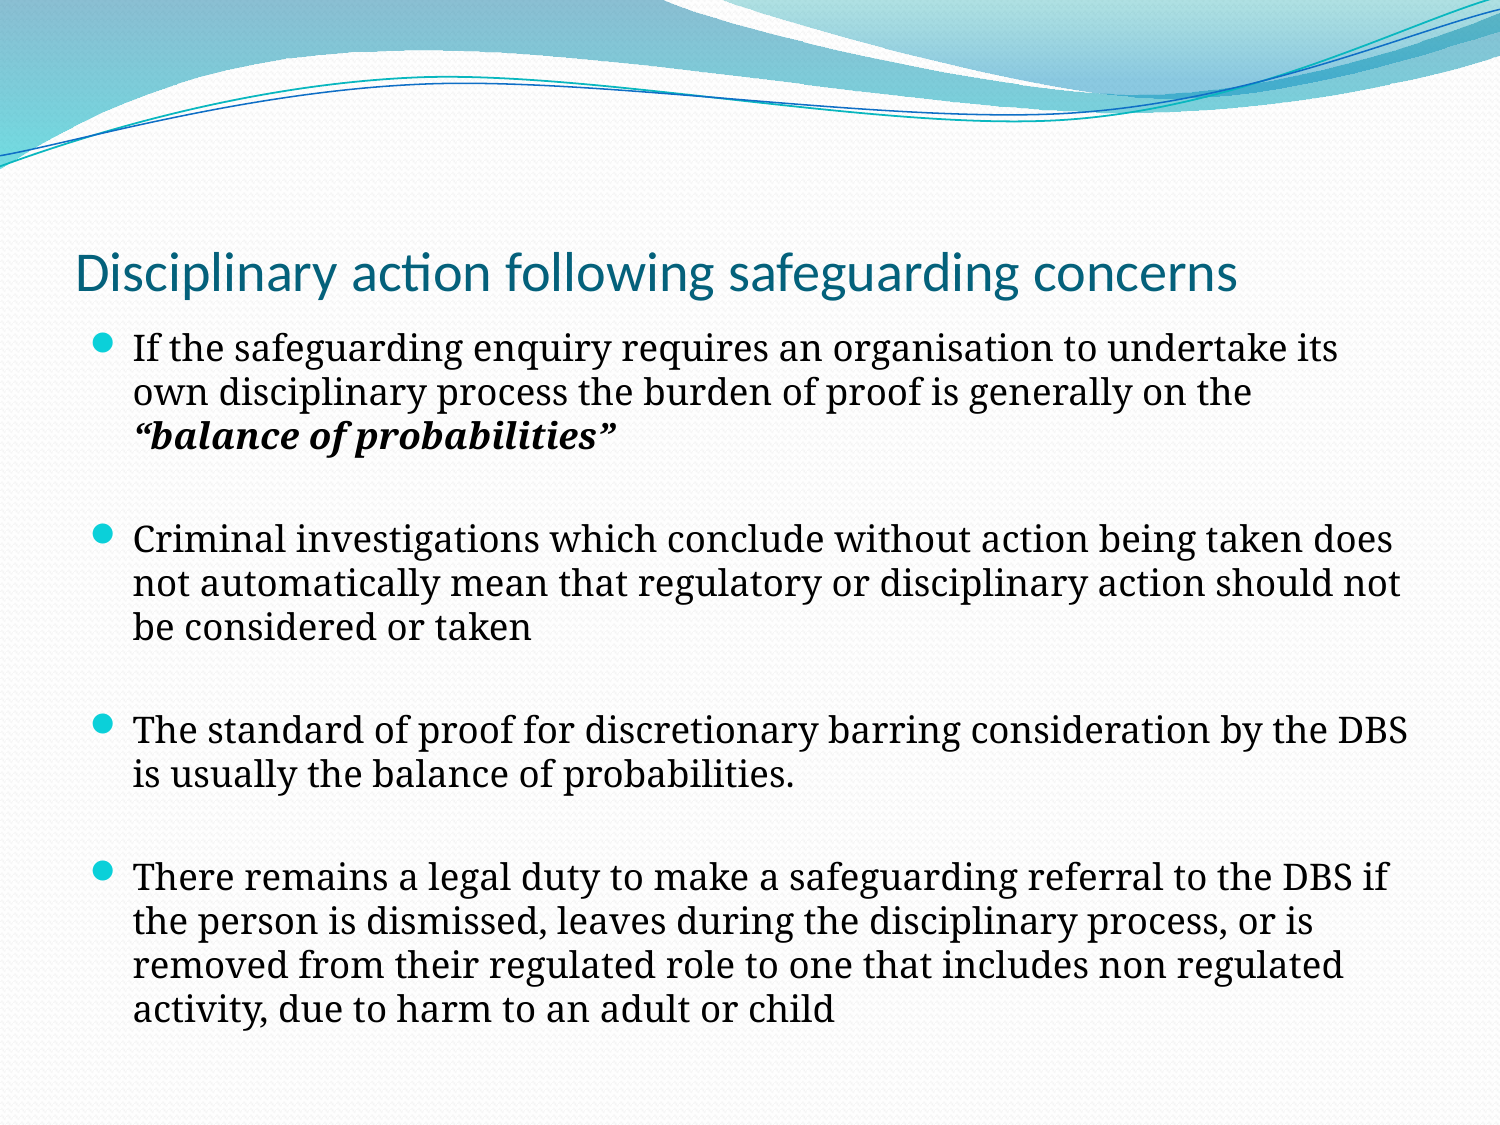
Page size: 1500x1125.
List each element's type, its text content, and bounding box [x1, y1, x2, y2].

list If the safeguarding enquiry requires an organisation to undertake its own disciplinary process the burden of proof is generally on the “balance of probabilities” Criminal investigations which conclude without action being taken does not automatically mean that regulatory or disciplinary action should not be considered or taken The standard of proof for discretionary barring consideration by the DBS is usually the balance of probabilities. There remains a legal duty to make a safeguarding referral to the DBS if the person is dismissed, leaves during the disciplinary process, or is removed from their regulated role to one that includes non regulated activity, due to harm to an adult or child [75, 317, 1425, 1038]
title Disciplinary action following safeguarding concerns [75, 115, 1425, 303]
